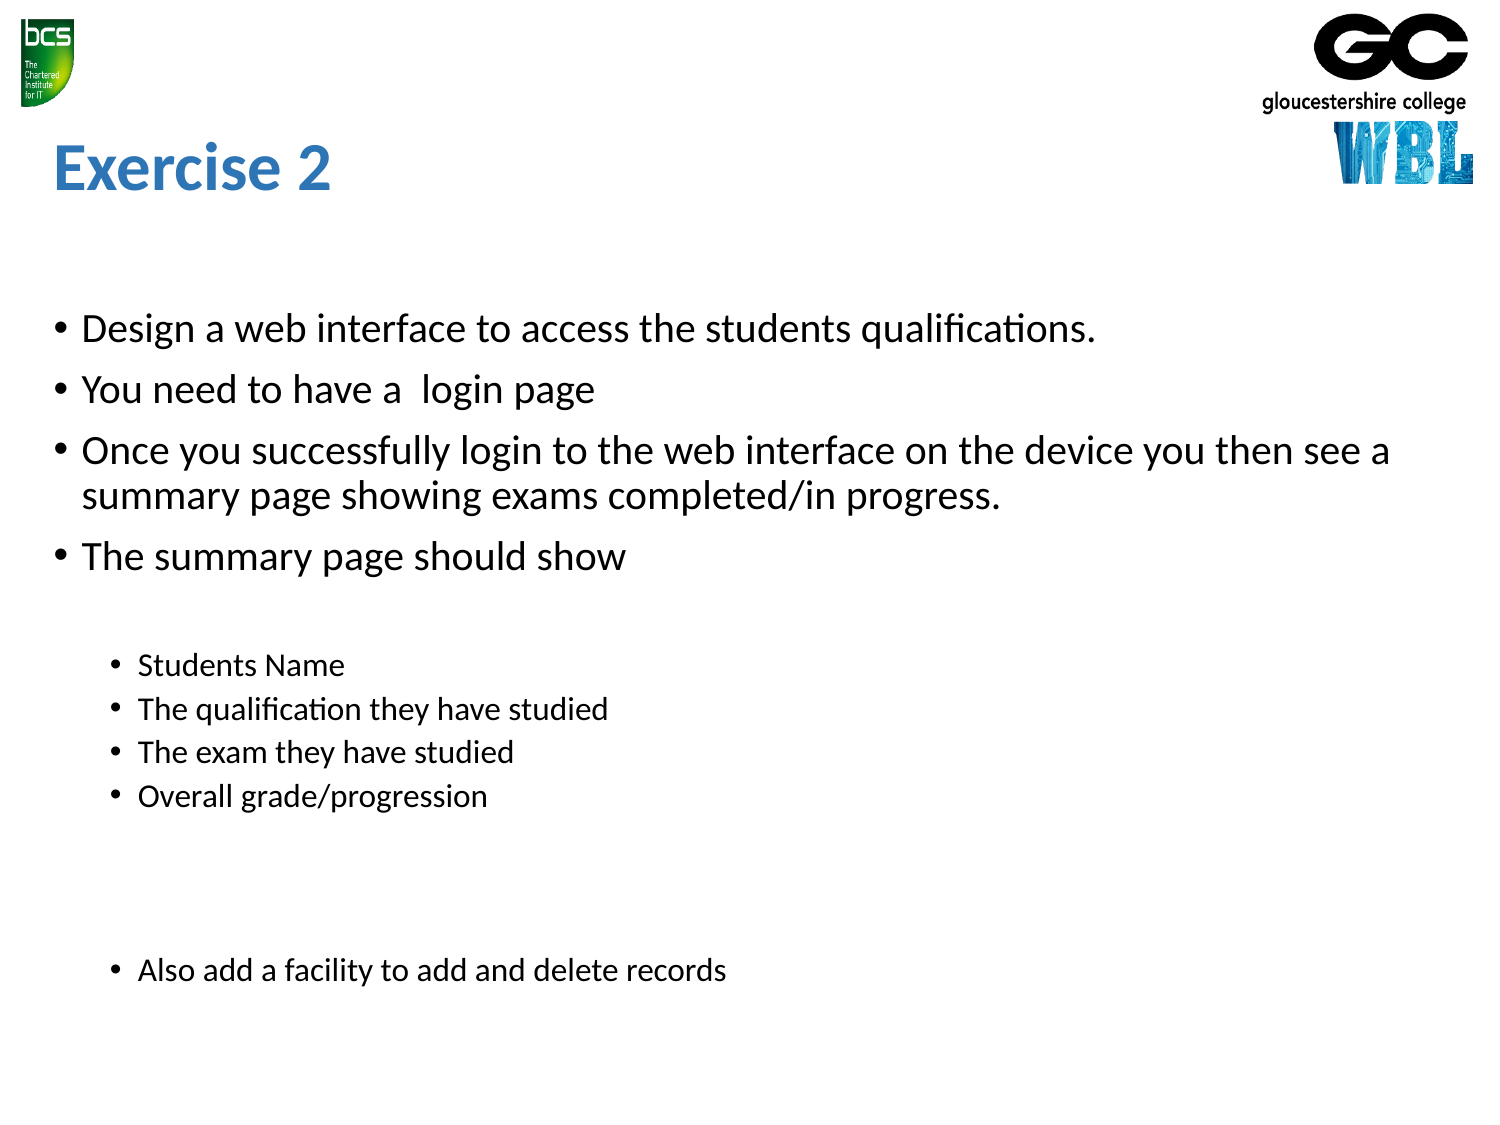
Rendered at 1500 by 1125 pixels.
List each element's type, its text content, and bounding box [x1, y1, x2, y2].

title Exercise 2 [38, 59, 1465, 278]
picture [21, 19, 74, 107]
list Design a web interface to access the students qualifications. You need to have a login page Once you successfully login to the web interface on the device you then see a summary page showing exams completed/in progress. The summary page should show Students Name The qualification they have studied The exam they have studied Overall grade/progression Also add a facility to add and delete records [38, 299, 1465, 1110]
picture [1255, 5, 1473, 153]
